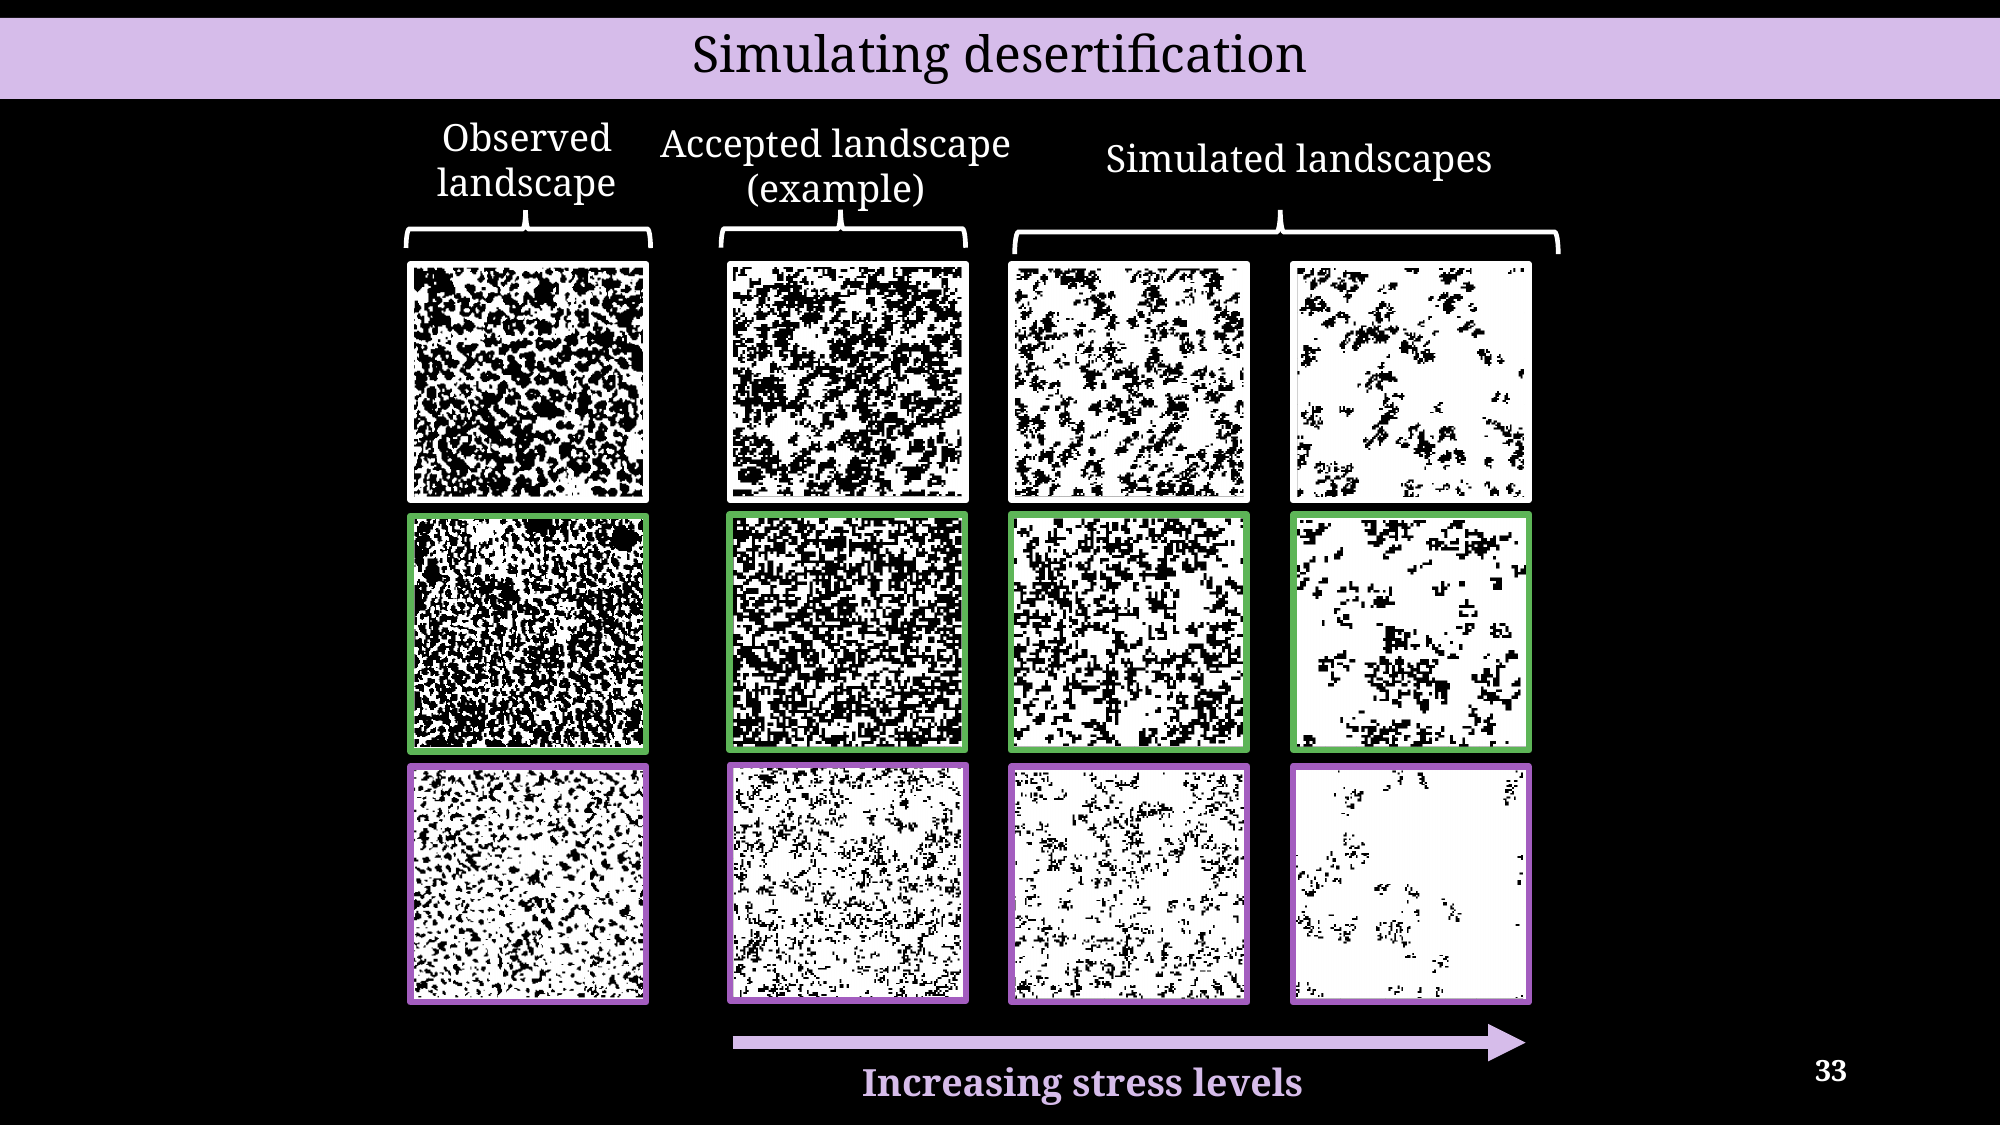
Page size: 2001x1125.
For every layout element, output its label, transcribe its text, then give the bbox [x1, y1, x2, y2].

picture [1296, 517, 1527, 748]
picture [413, 518, 644, 749]
picture [1296, 267, 1526, 497]
text_box [405, 210, 652, 249]
picture [413, 769, 644, 1000]
text_box Increasing stress levels [847, 1051, 1358, 1112]
text_box Accepted landscape (example) [633, 112, 1038, 218]
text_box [0, 14, 2000, 99]
picture [1014, 769, 1245, 1000]
picture [1013, 517, 1244, 748]
text_box [1014, 209, 1559, 255]
picture [1014, 267, 1245, 497]
text_box Simulated landscapes [1090, 127, 1601, 188]
picture [413, 267, 644, 497]
picture [1296, 769, 1526, 1000]
slide_number 33 [1412, 1042, 1863, 1103]
text_box [720, 209, 967, 248]
picture [733, 267, 963, 497]
text_box Observed landscape [366, 106, 688, 212]
picture [733, 767, 963, 998]
picture [732, 517, 963, 748]
